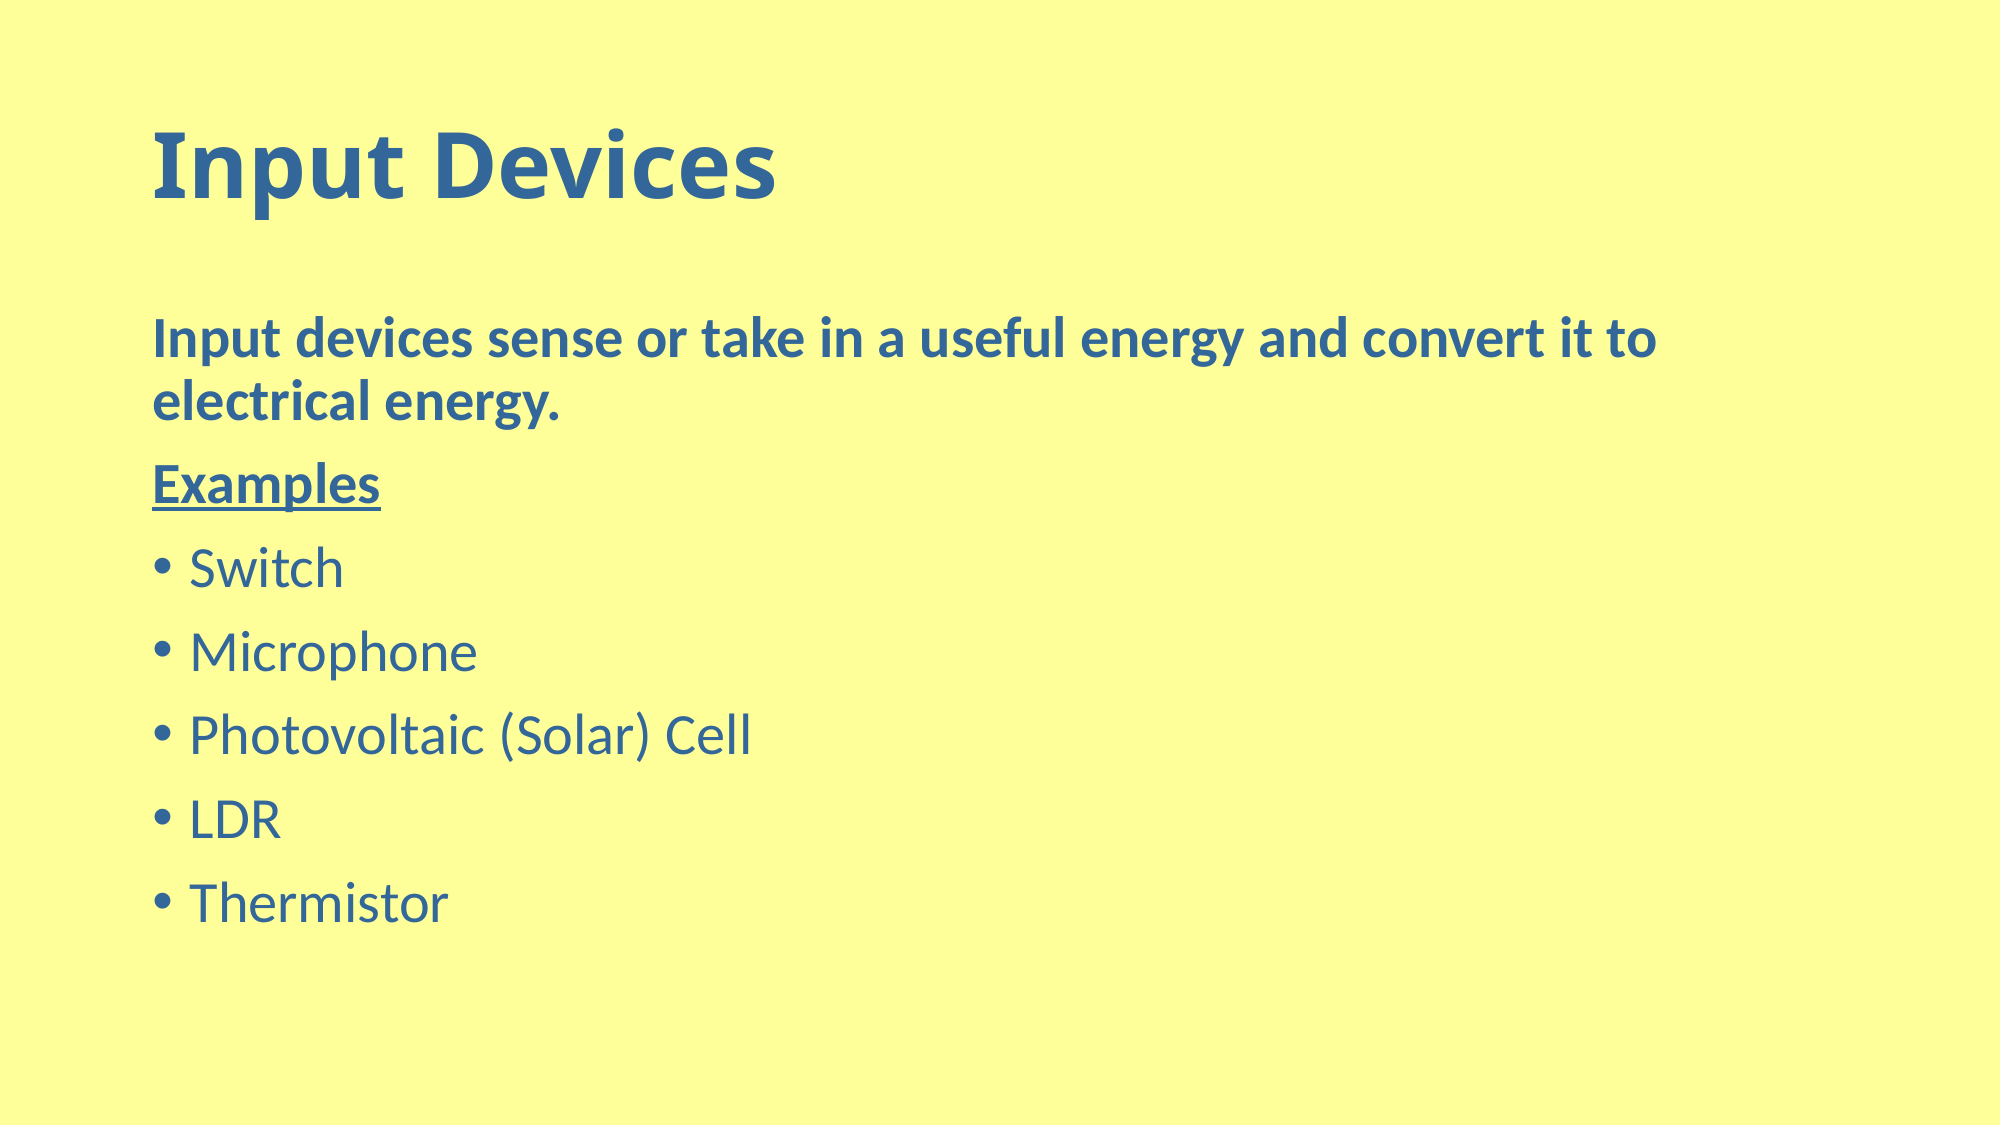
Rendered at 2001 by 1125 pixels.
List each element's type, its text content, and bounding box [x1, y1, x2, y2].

title Input Devices [137, 59, 1863, 278]
list Input devices sense or take in a useful energy and convert it to electrical energy. Examples Switch Microphone Photovoltaic (Solar) Cell LDR Thermistor [137, 299, 1863, 1014]
